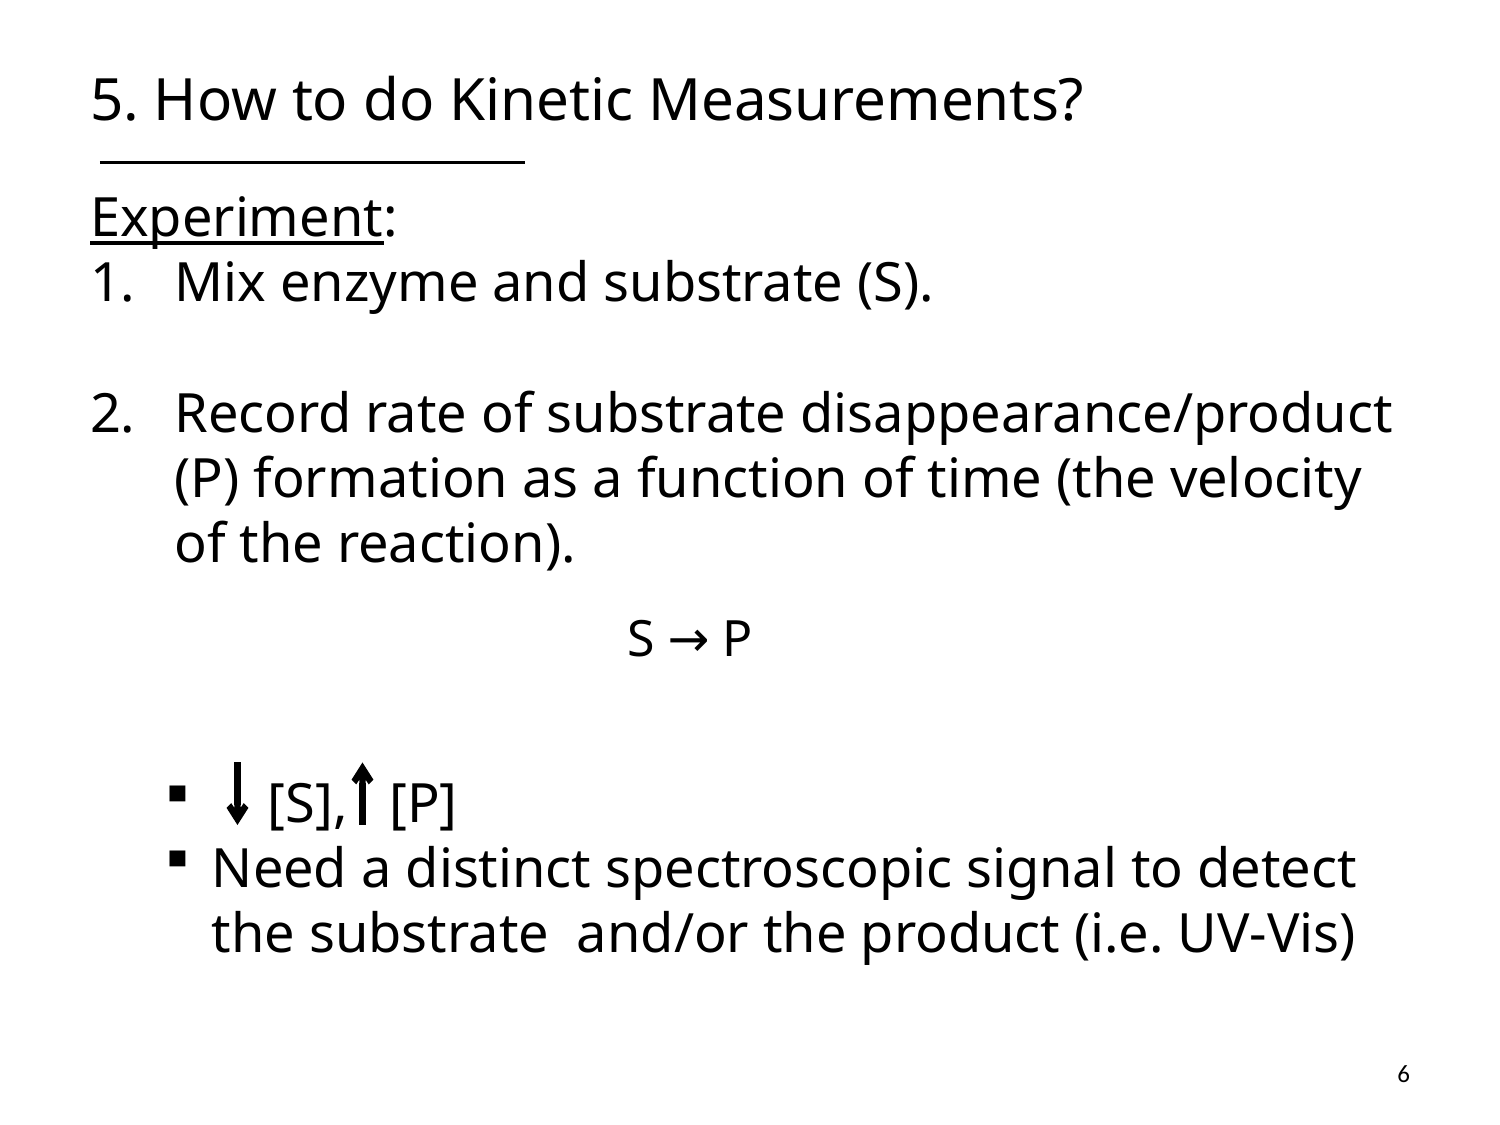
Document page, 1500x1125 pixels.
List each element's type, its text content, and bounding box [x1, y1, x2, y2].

title 5. How to do Kinetic Measurements? [75, 45, 1425, 150]
list Experiment: Mix enzyme and substrate (S). Record rate of substrate disappearance/product (P) formation as a function of time (the velocity of the reaction). [S], [P] Need a distinct spectroscopic signal to detect the substrate and/or the product (i.e. UV-Vis) [75, 174, 1425, 1113]
text_box S → P [612, 599, 804, 674]
